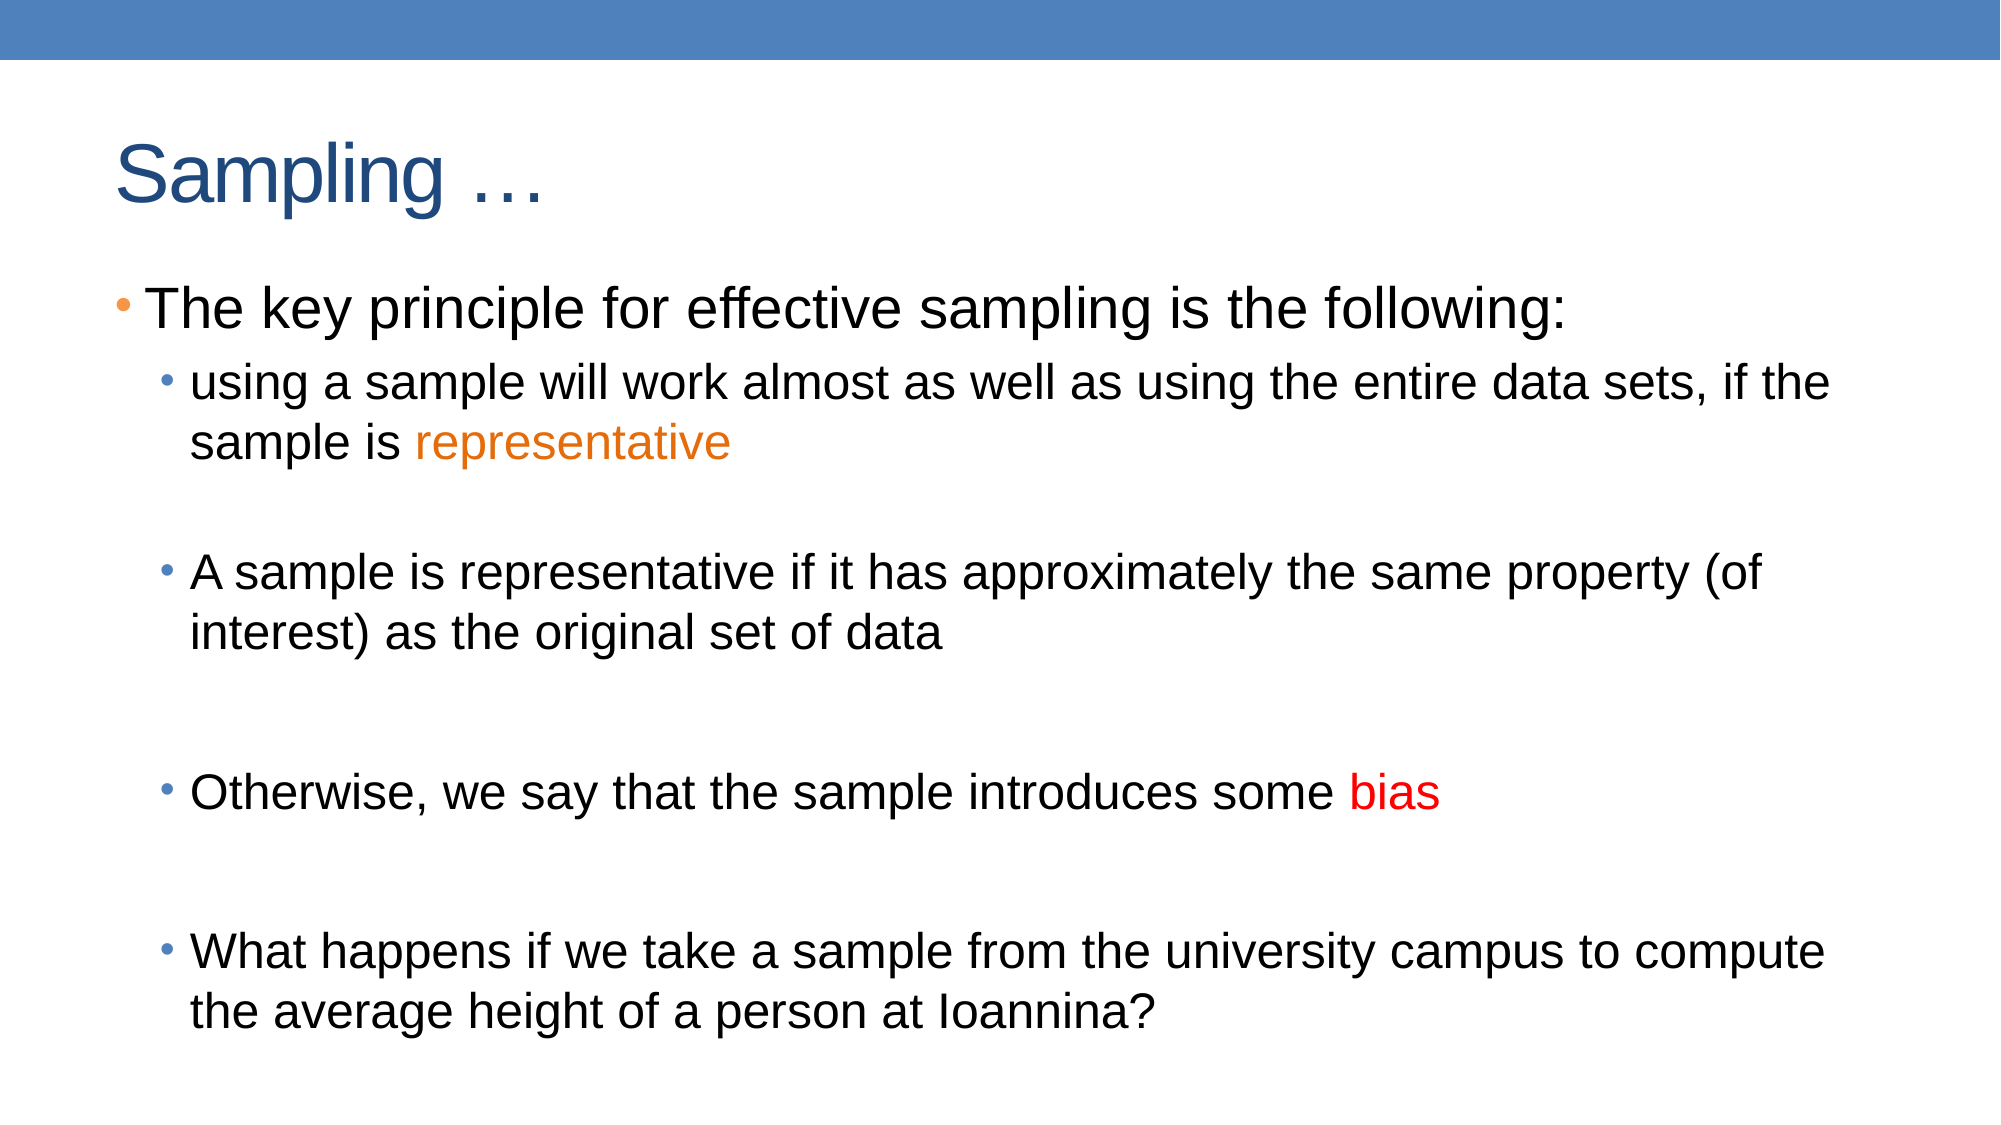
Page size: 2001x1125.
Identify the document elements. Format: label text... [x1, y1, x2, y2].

title Sampling … [99, 87, 1900, 250]
list The key principle for effective sampling is the following: using a sample will work almost as well as using the entire data sets, if the sample is representative A sample is representative if it has approximately the same property (of interest) as the original set of data Otherwise, we say that the sample introduces some bias What happens if we take a sample from the university campus to compute the average height of a person at Ioannina? [99, 262, 1900, 1063]
